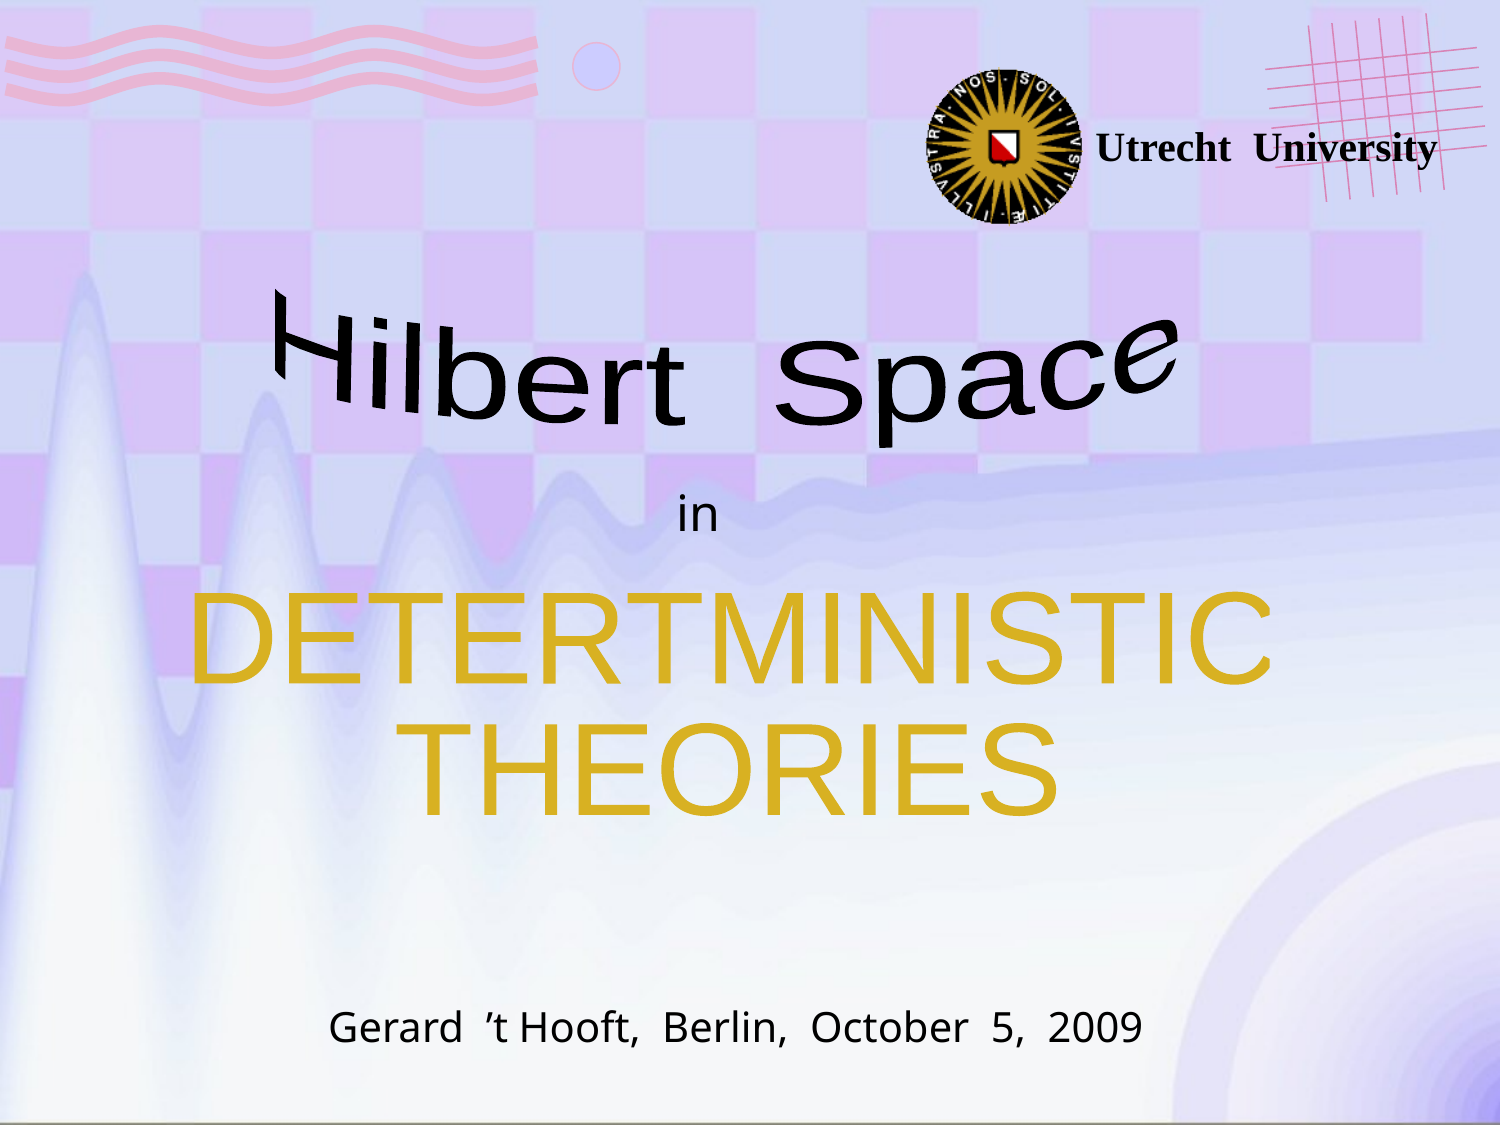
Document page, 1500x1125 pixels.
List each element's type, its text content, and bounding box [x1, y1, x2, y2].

text_box Utrecht University [1091, 112, 1454, 178]
picture [0, 0, 1500, 1125]
text_box in [662, 473, 736, 549]
text_box Gerard ’t Hooft, Berlin, October 5, 2009 [313, 993, 1159, 1059]
